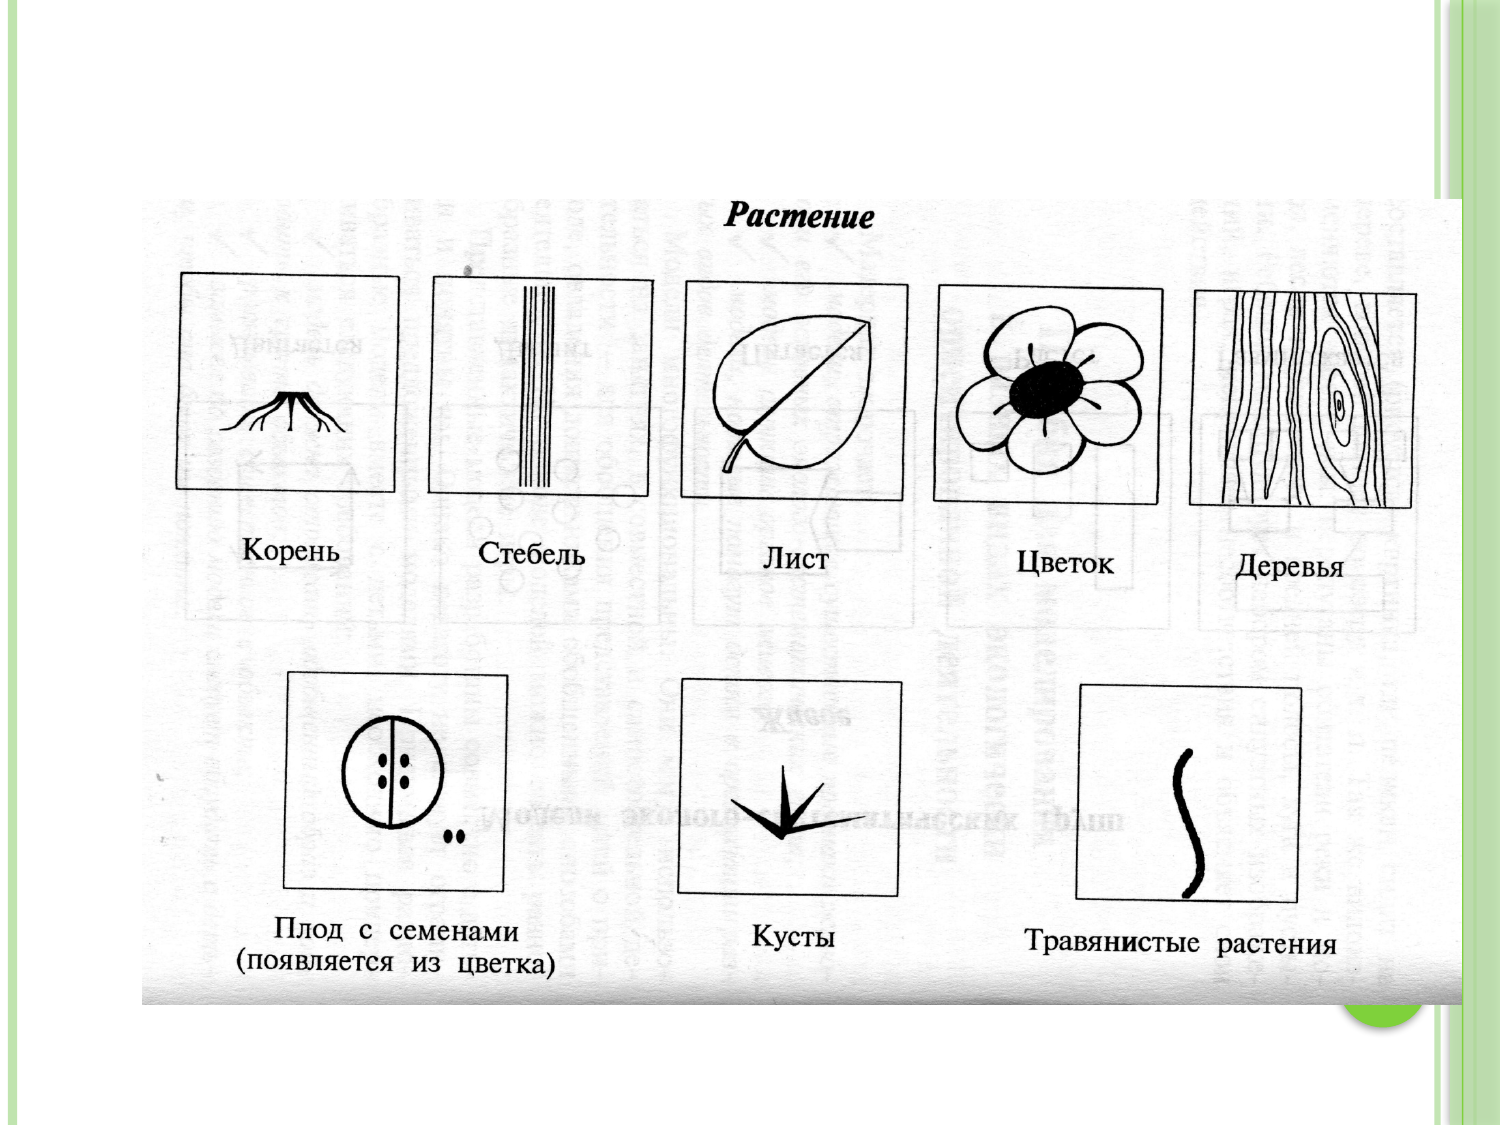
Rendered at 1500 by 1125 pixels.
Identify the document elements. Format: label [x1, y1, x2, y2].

list [141, 198, 1462, 1006]
